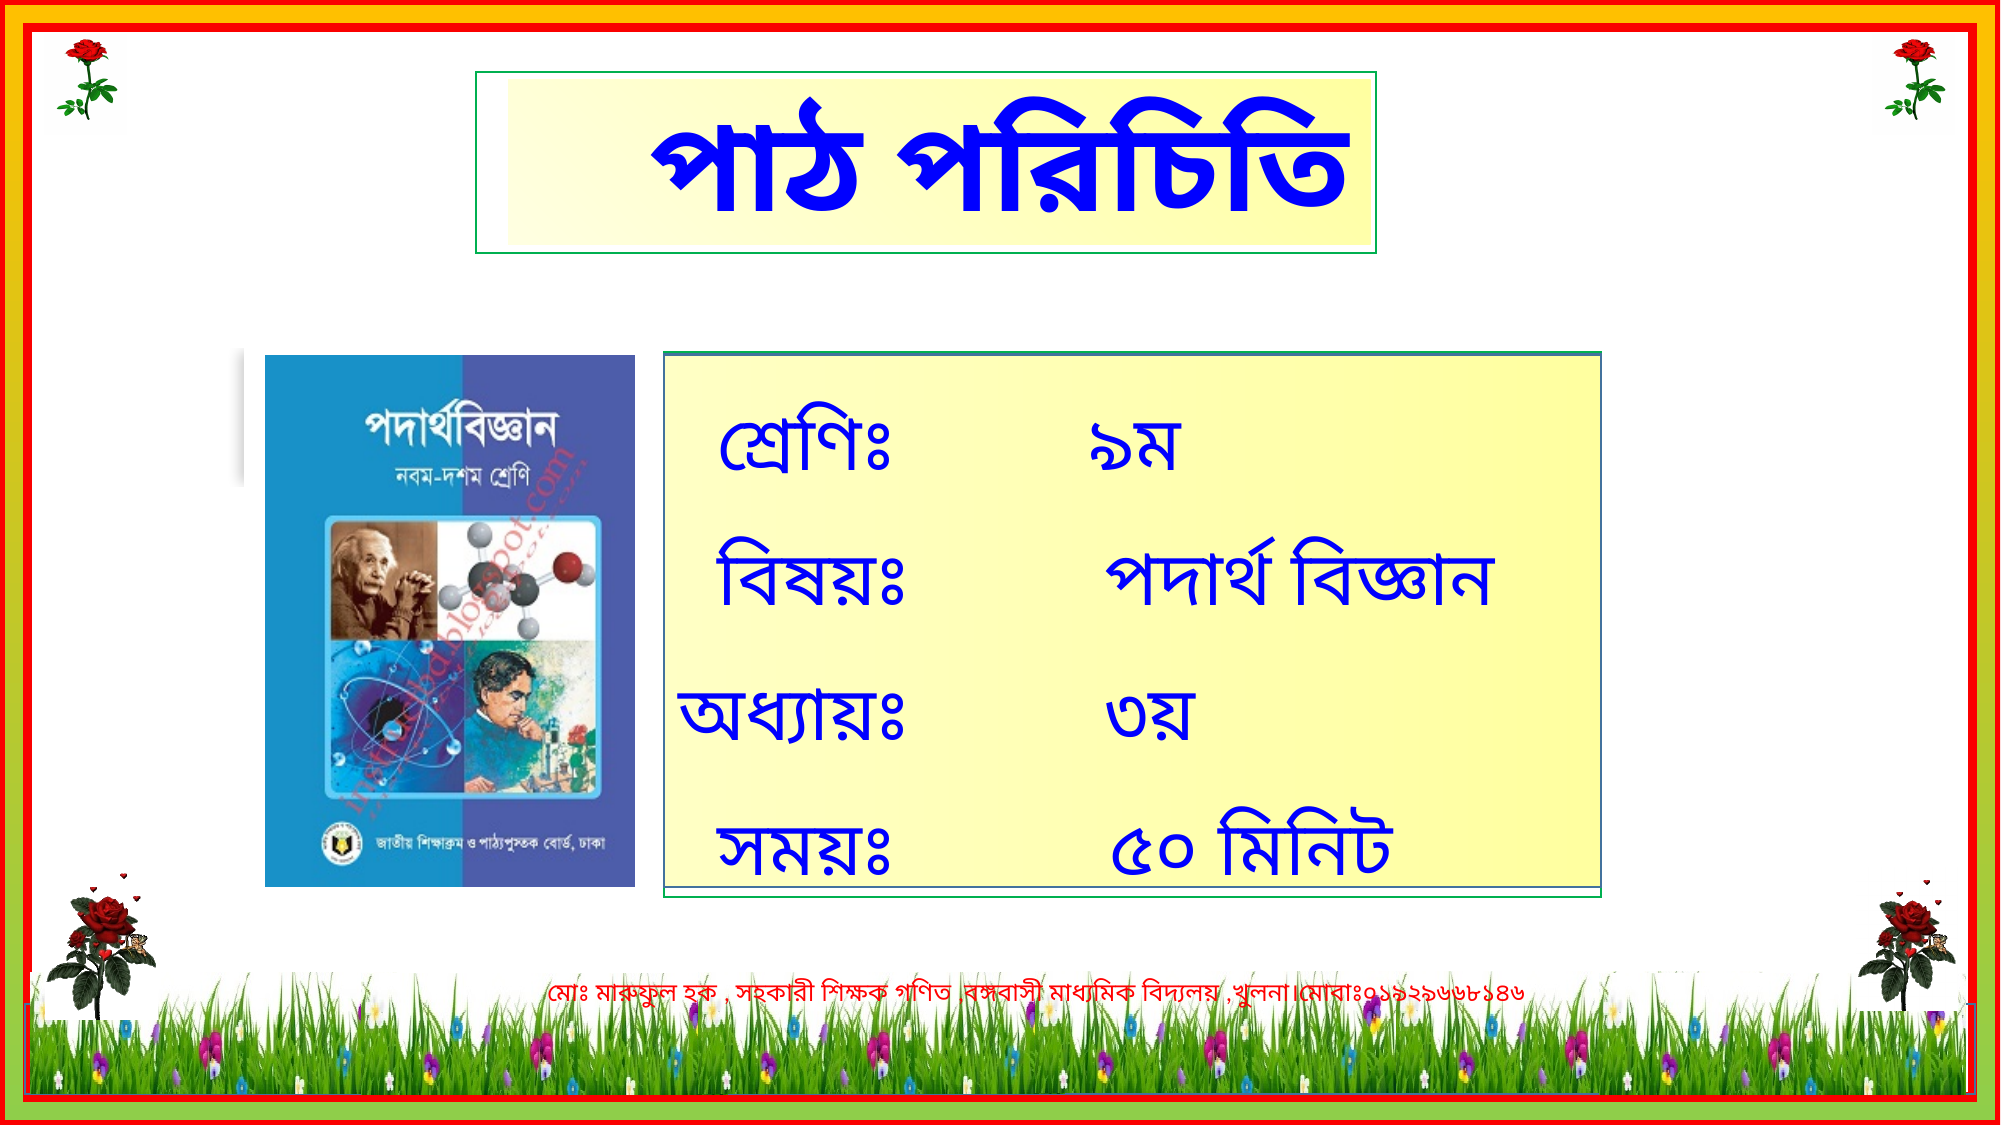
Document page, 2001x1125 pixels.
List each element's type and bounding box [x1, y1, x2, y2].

picture [30, 971, 1966, 1095]
text_box [264, 72, 1602, 897]
picture [1872, 34, 1955, 135]
picture [44, 34, 127, 135]
